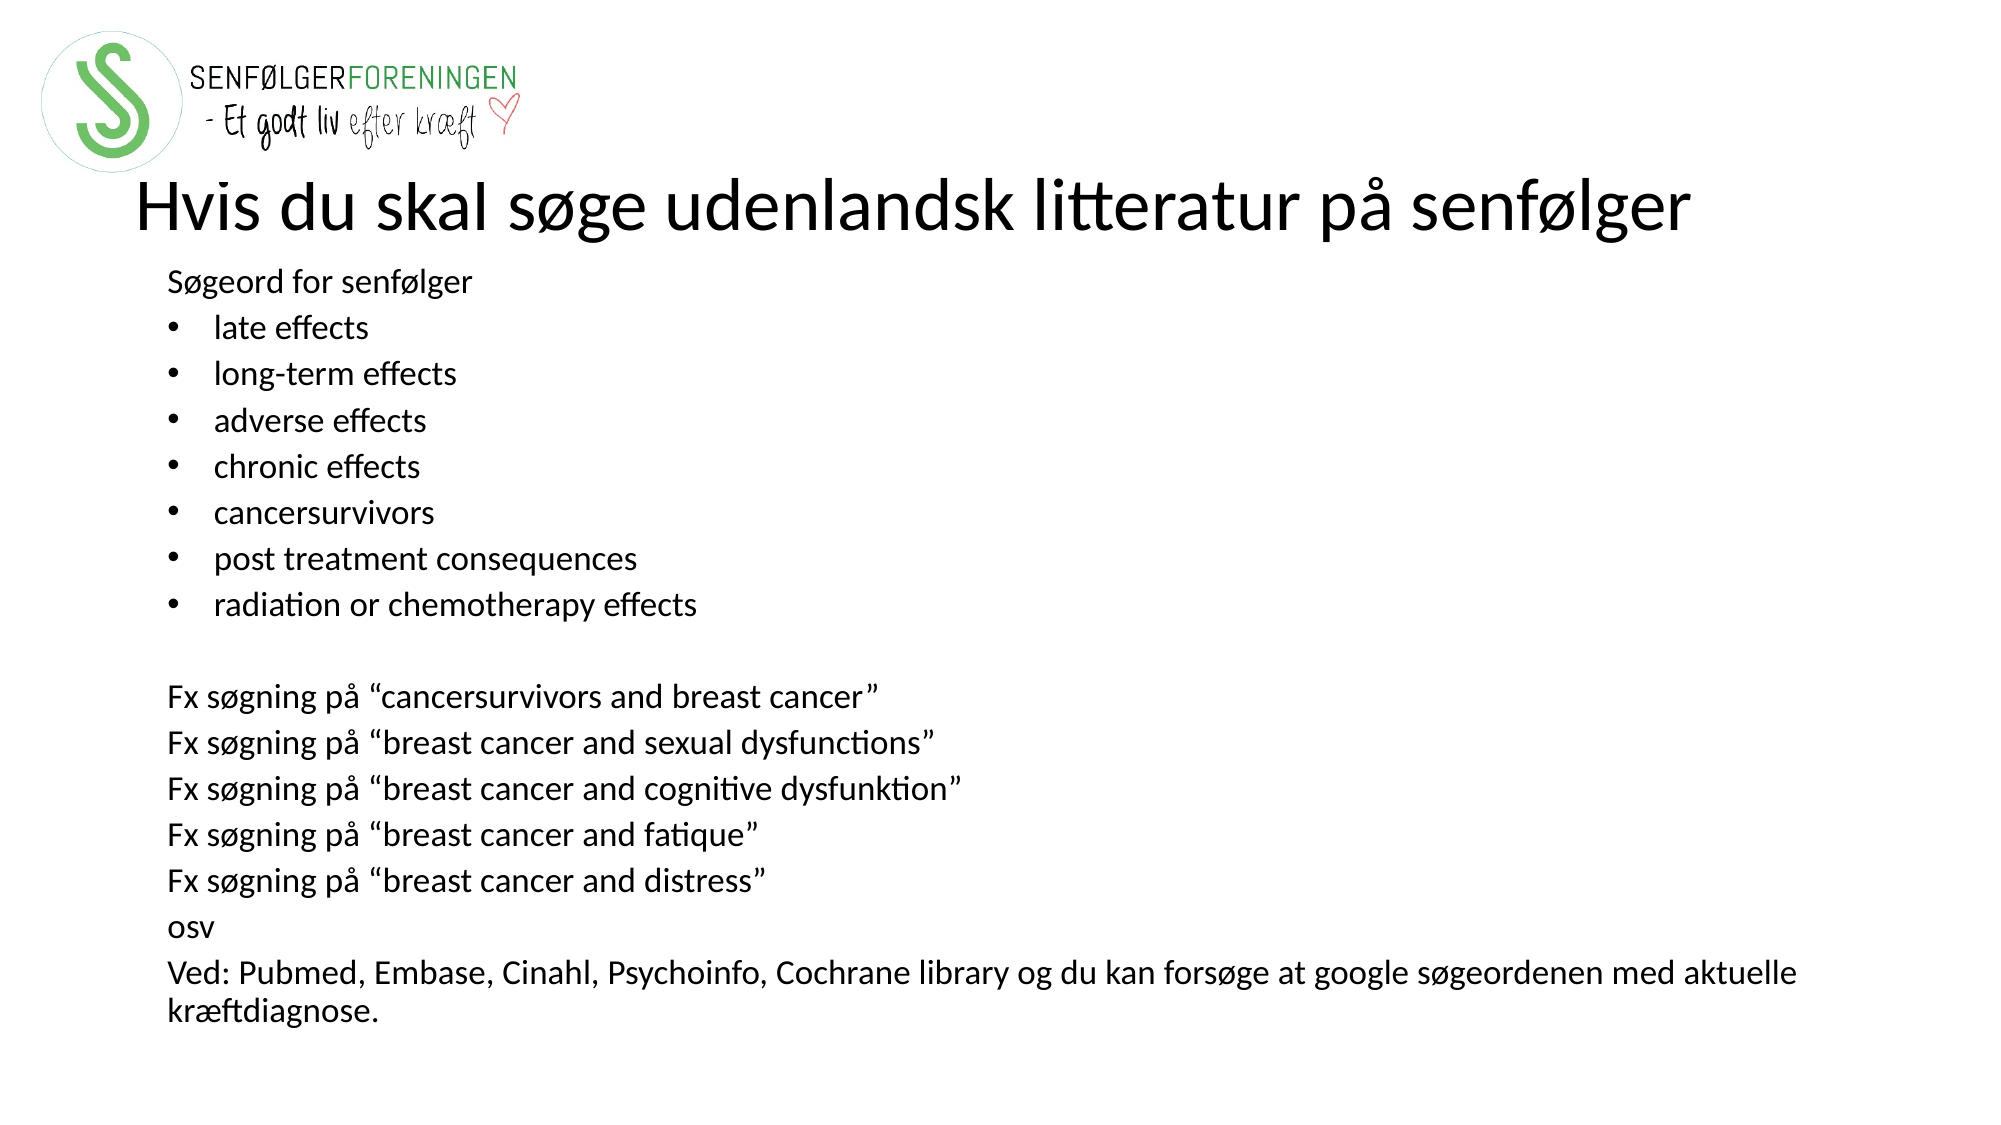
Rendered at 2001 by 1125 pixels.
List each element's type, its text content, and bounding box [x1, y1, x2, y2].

title Hvis du skal søge udenlandsk litteratur på senfølger [120, 154, 1846, 258]
picture [29, 21, 568, 182]
list Søgeord for senfølger late effects long-term effects adverse effects chronic effects cancersurvivors post treatment consequences radiation or chemotherapy effects Fx søgning på “cancersurvivors and breast cancer” Fx søgning på “breast cancer and sexual dysfunctions” Fx søgning på “breast cancer and cognitive dysfunktion” Fx søgning på “breast cancer and fatique” Fx søgning på “breast cancer and distress” osv Ved: Pubmed, Embase, Cinahl, Psychoinfo, Cochrane library og du kan forsøge at google søgeordenen med aktuelle kræftdiagnose. [152, 256, 1878, 1049]
